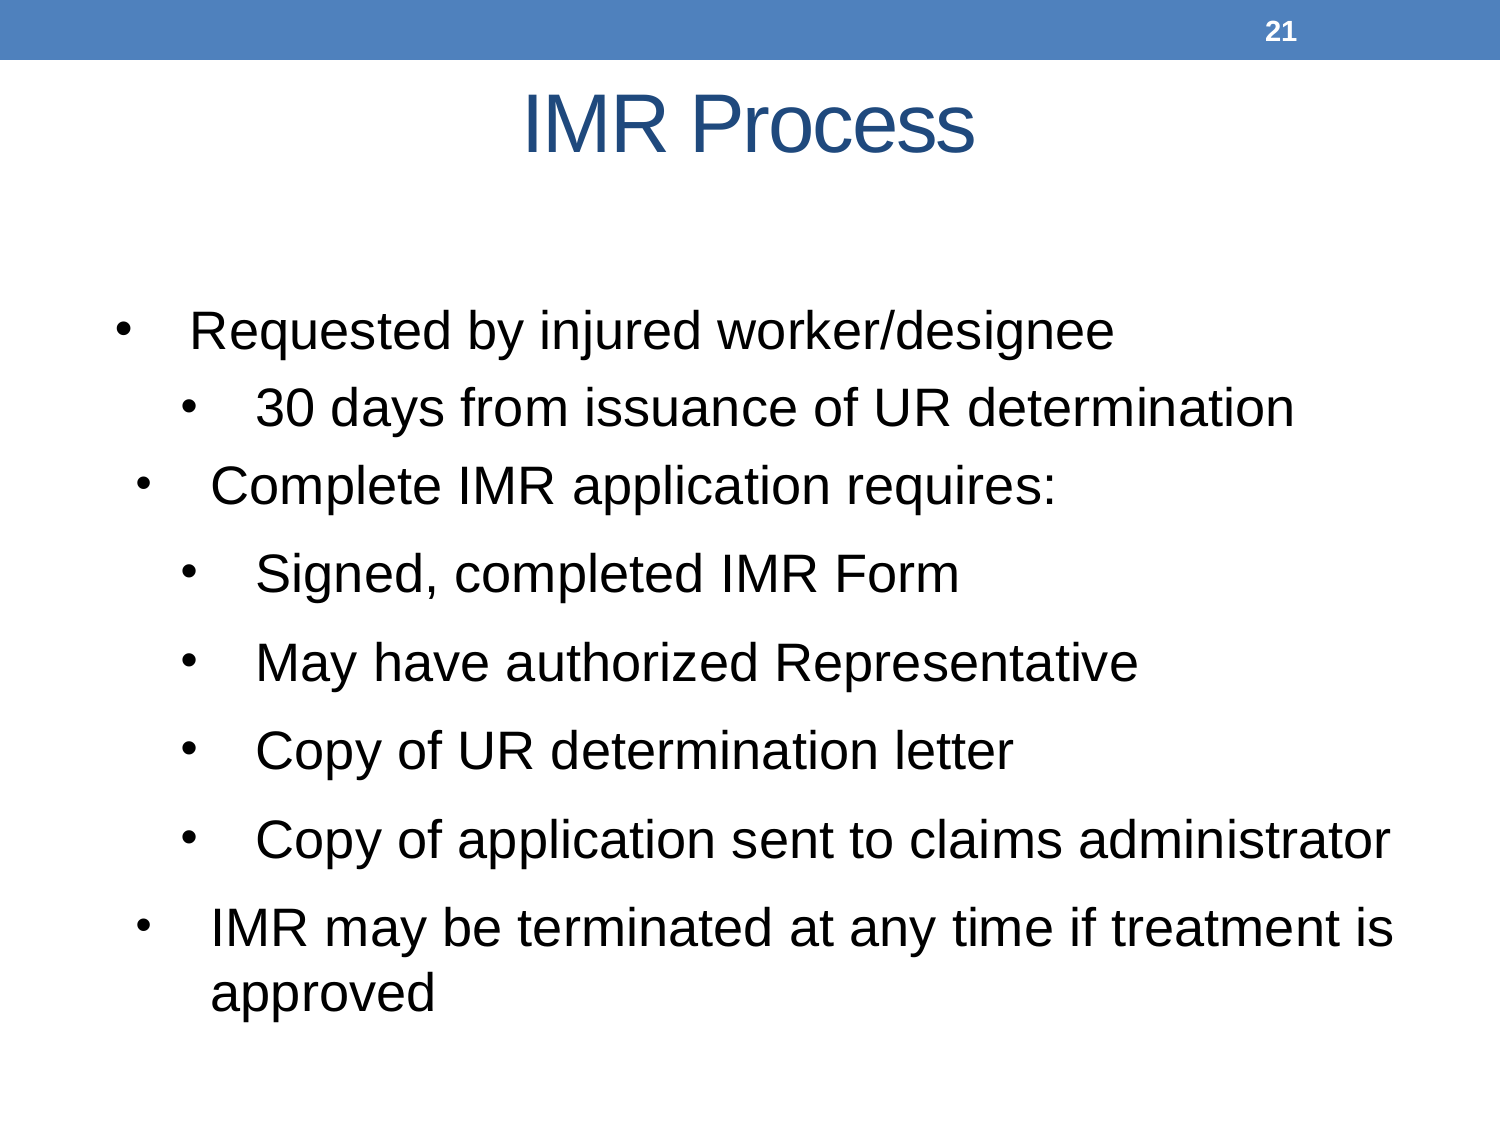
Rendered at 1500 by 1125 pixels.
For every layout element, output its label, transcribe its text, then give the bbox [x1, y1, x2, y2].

title IMR Process [75, 24, 1425, 213]
list Requested by injured worker/designee 30 days from issuance of UR determination Complete IMR application requires: Signed, completed IMR Form May have authorized Representative Copy of UR determination letter Copy of application sent to claims administrator IMR may be terminated at any time if treatment is approved [99, 287, 1500, 1050]
slide_number 21 [1250, 3, 1425, 57]
